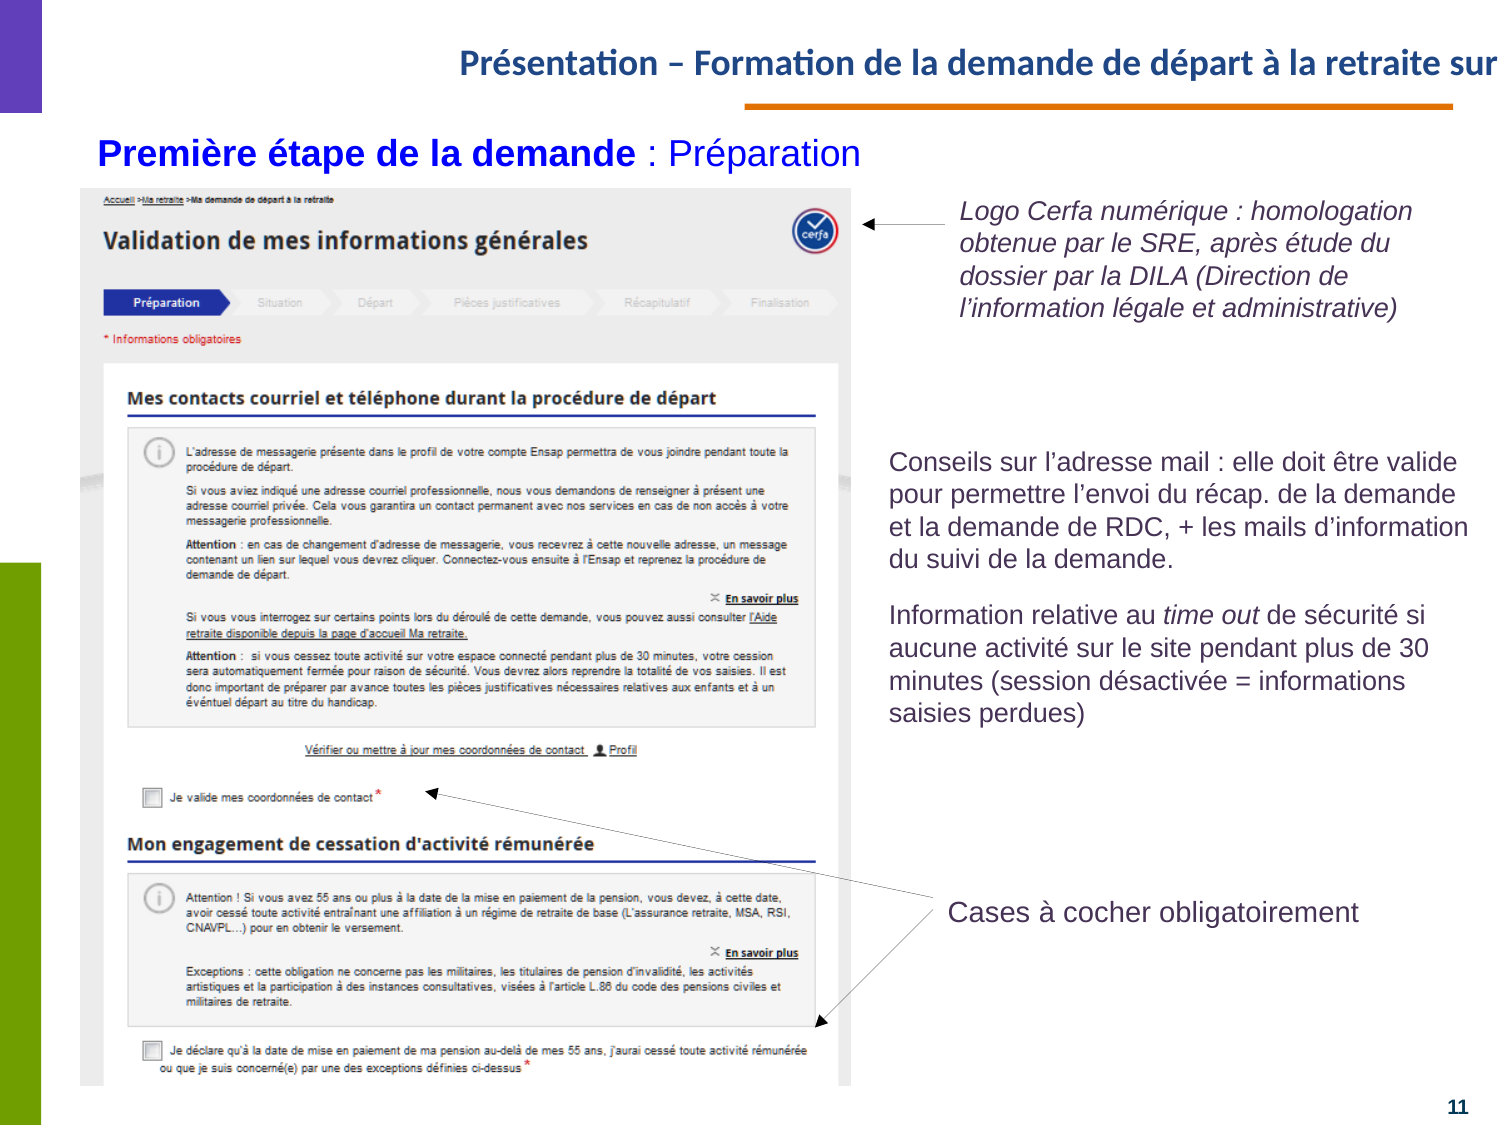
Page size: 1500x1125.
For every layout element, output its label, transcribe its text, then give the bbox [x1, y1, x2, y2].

text_box Première étape de la demande : Préparation [82, 121, 1453, 182]
text_box Cases à cocher obligatoirement [933, 885, 1441, 936]
text_box Présentation – Formation de la demande de départ à la retraite sur ENSAP [295, 41, 1500, 85]
text_box Information relative au time out de sécurité si aucune activité sur le site pendant plus de 30 minutes (session désactivée = informations saisies perdues) [873, 590, 1477, 736]
text_box Logo Cerfa numérique : homologation obtenue par le SRE, après étude du dossier par la DILA (Direction de l’information légale et administrative) [944, 185, 1465, 331]
text_box [862, 218, 945, 231]
text_box Conseils sur l’adresse mail : elle doit être valide pour permettre l’envoi du récap. de la demande et la demande de RDC, + les mails d’information du suivi de la demande. [873, 436, 1489, 582]
picture [80, 188, 851, 1086]
